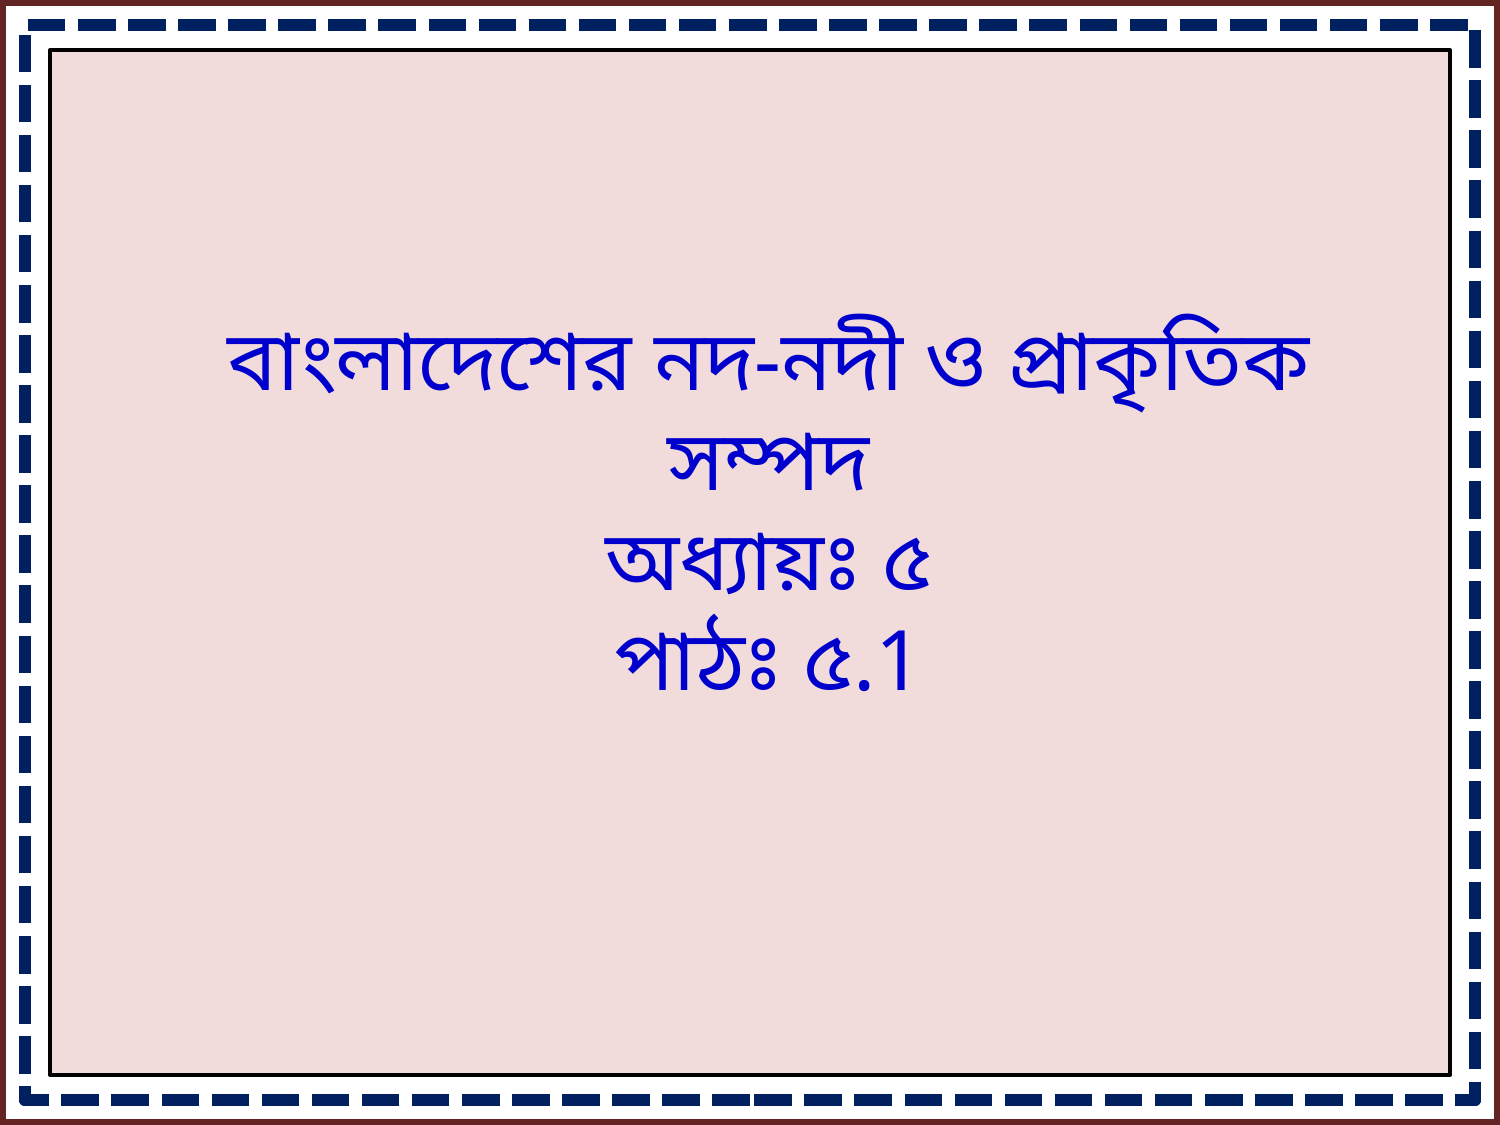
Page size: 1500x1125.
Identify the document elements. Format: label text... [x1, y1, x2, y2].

text_box বাংলাদেশের নদ-নদী ও প্রাকৃতিক সম্পদ অধ্যায়ঃ ৫ পাঠঃ ৫.1 [199, 299, 1338, 805]
